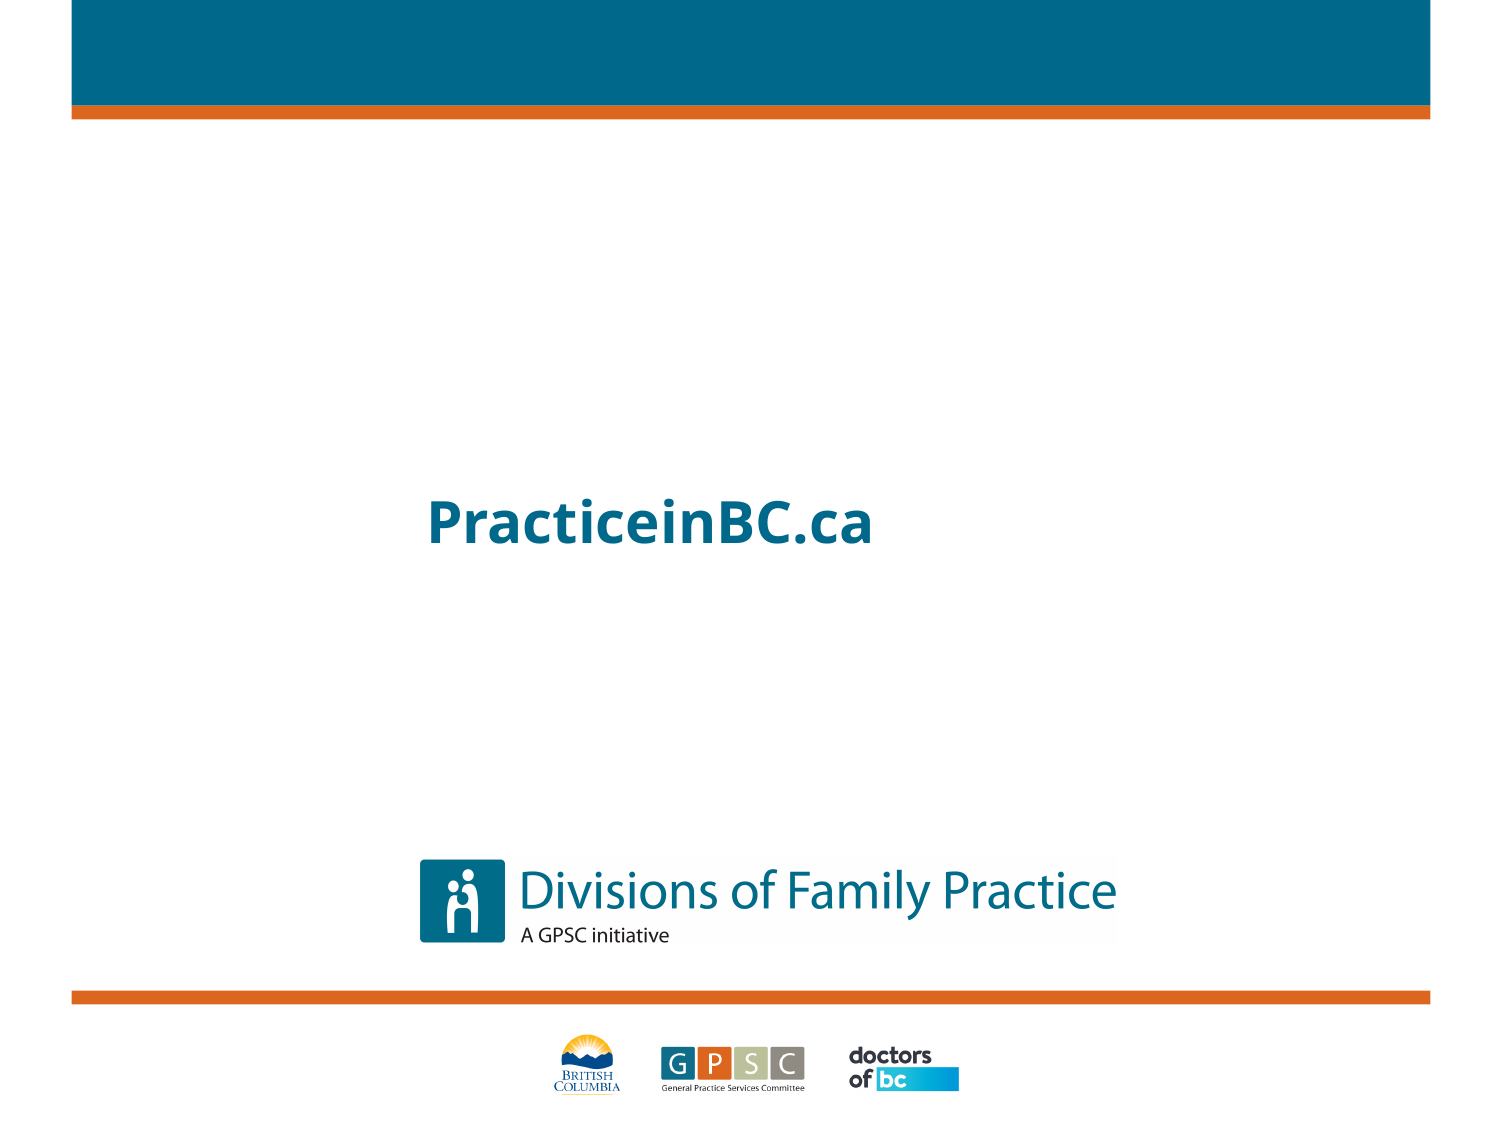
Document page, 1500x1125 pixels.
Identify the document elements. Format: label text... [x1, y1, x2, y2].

picture [523, 1007, 988, 1123]
picture [417, 856, 1118, 945]
title PracticeinBC.ca [426, 485, 1431, 676]
